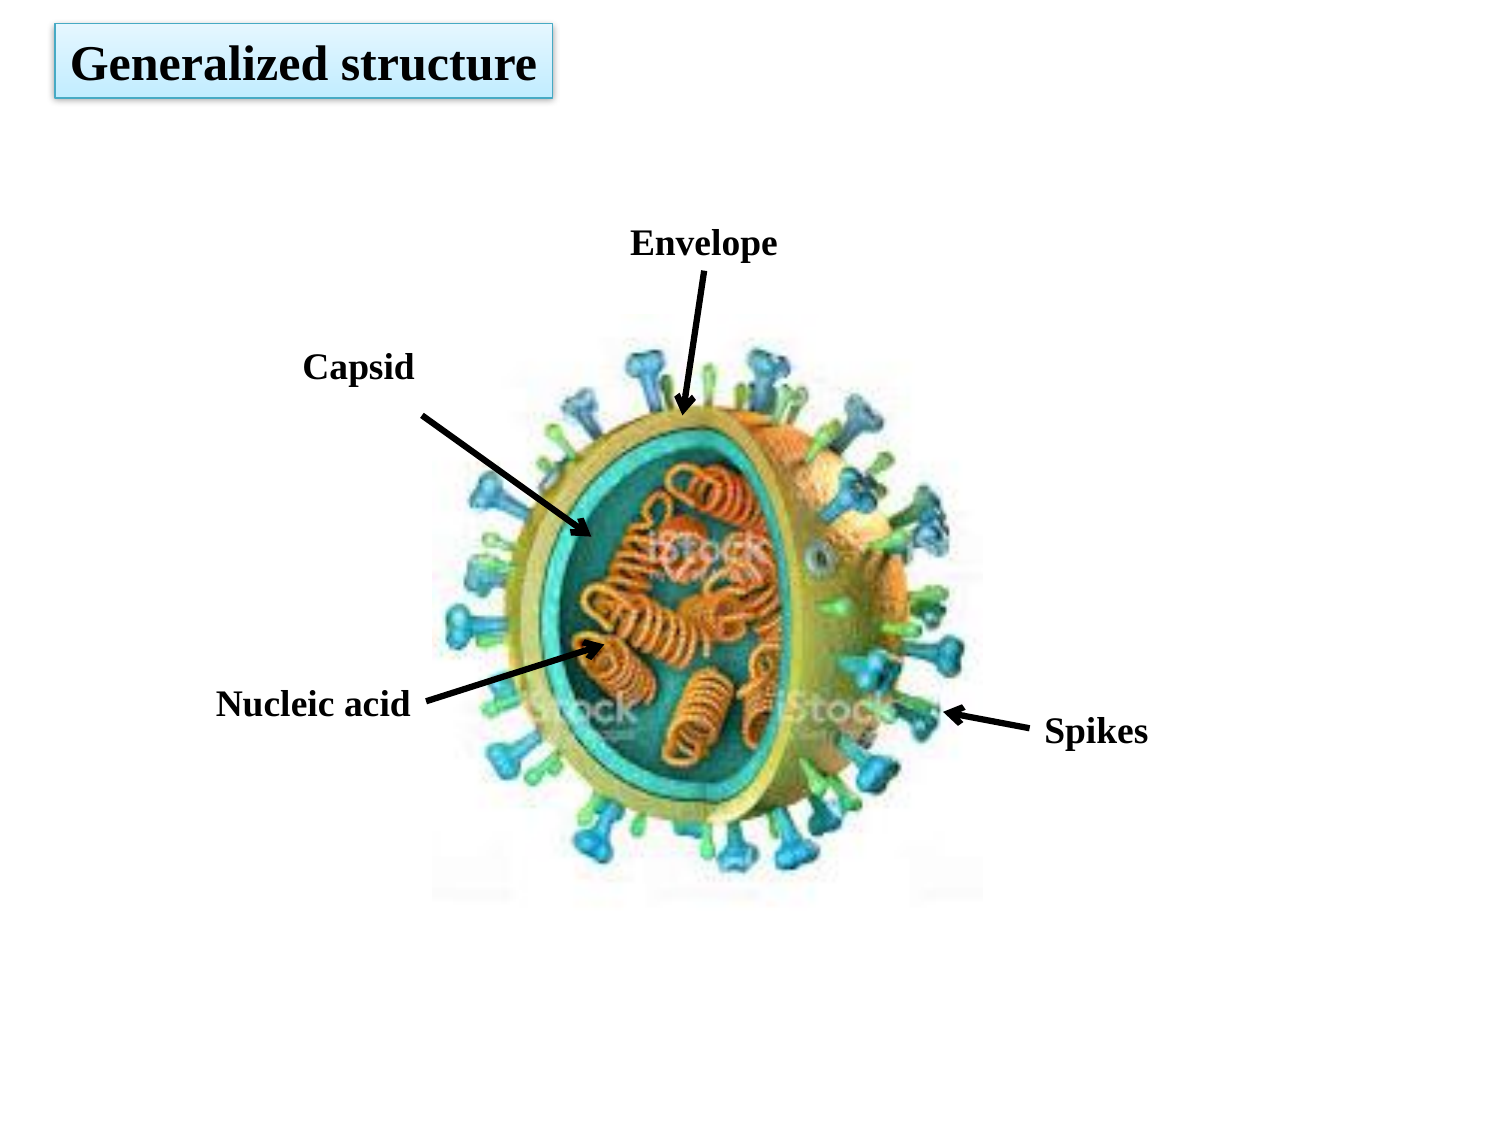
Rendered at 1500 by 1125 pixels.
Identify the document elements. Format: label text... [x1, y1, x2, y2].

text_box Generalized structure [54, 23, 553, 99]
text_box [187, 210, 1173, 915]
